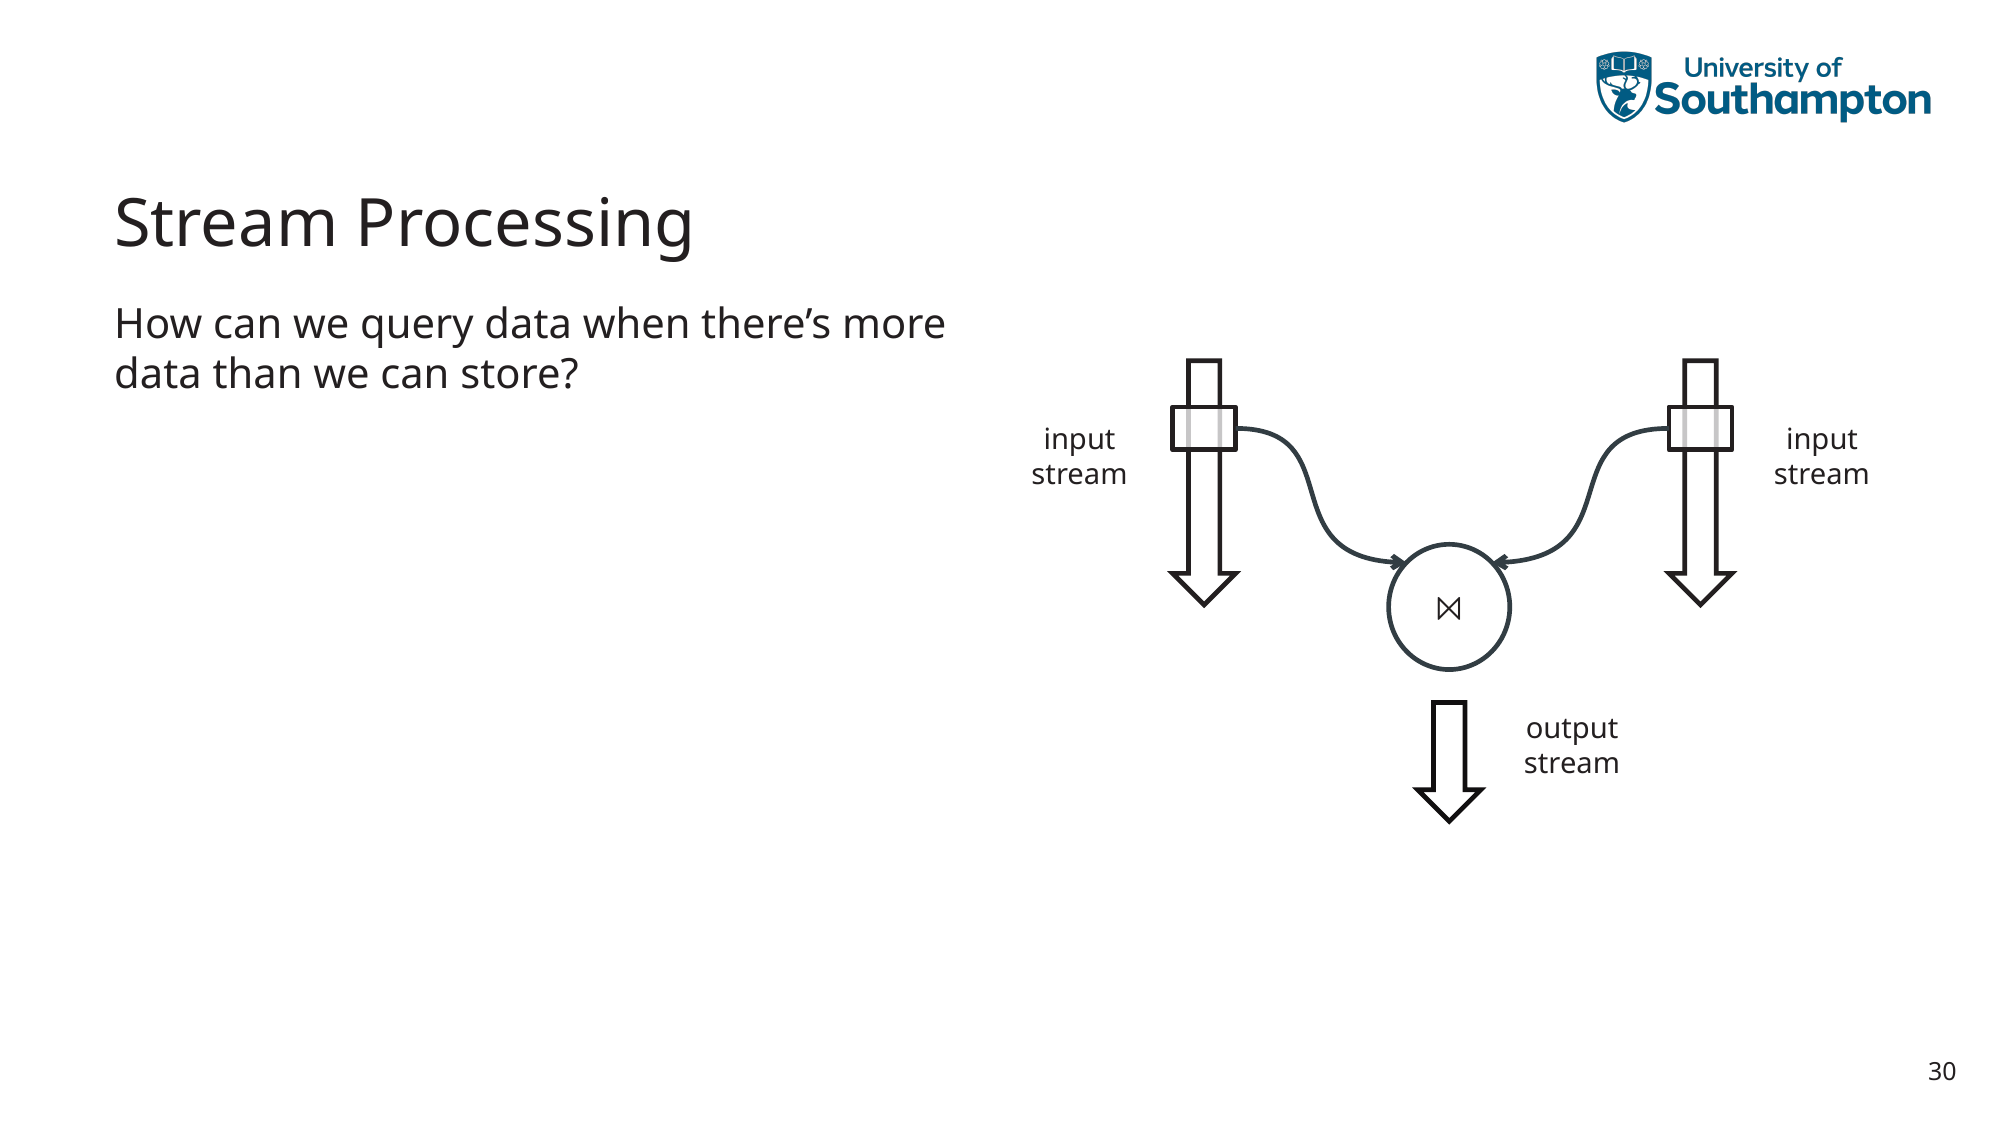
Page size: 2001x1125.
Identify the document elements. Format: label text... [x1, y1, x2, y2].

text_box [1015, 360, 1887, 822]
picture [1730, 97, 1736, 113]
picture [1626, 76, 1636, 88]
picture [1847, 97, 1857, 108]
picture [1626, 78, 1648, 111]
picture [1758, 97, 1766, 113]
title Stream Processing [102, 113, 1898, 268]
list How can we query data when there’s more data than we can store? [102, 290, 989, 1024]
picture [1689, 97, 1698, 108]
picture [1890, 97, 1900, 108]
picture [1823, 97, 1830, 113]
picture [1527, 0, 2000, 220]
picture [1600, 80, 1617, 111]
picture [1808, 97, 1815, 113]
picture [1607, 76, 1624, 88]
picture [1782, 97, 1791, 108]
